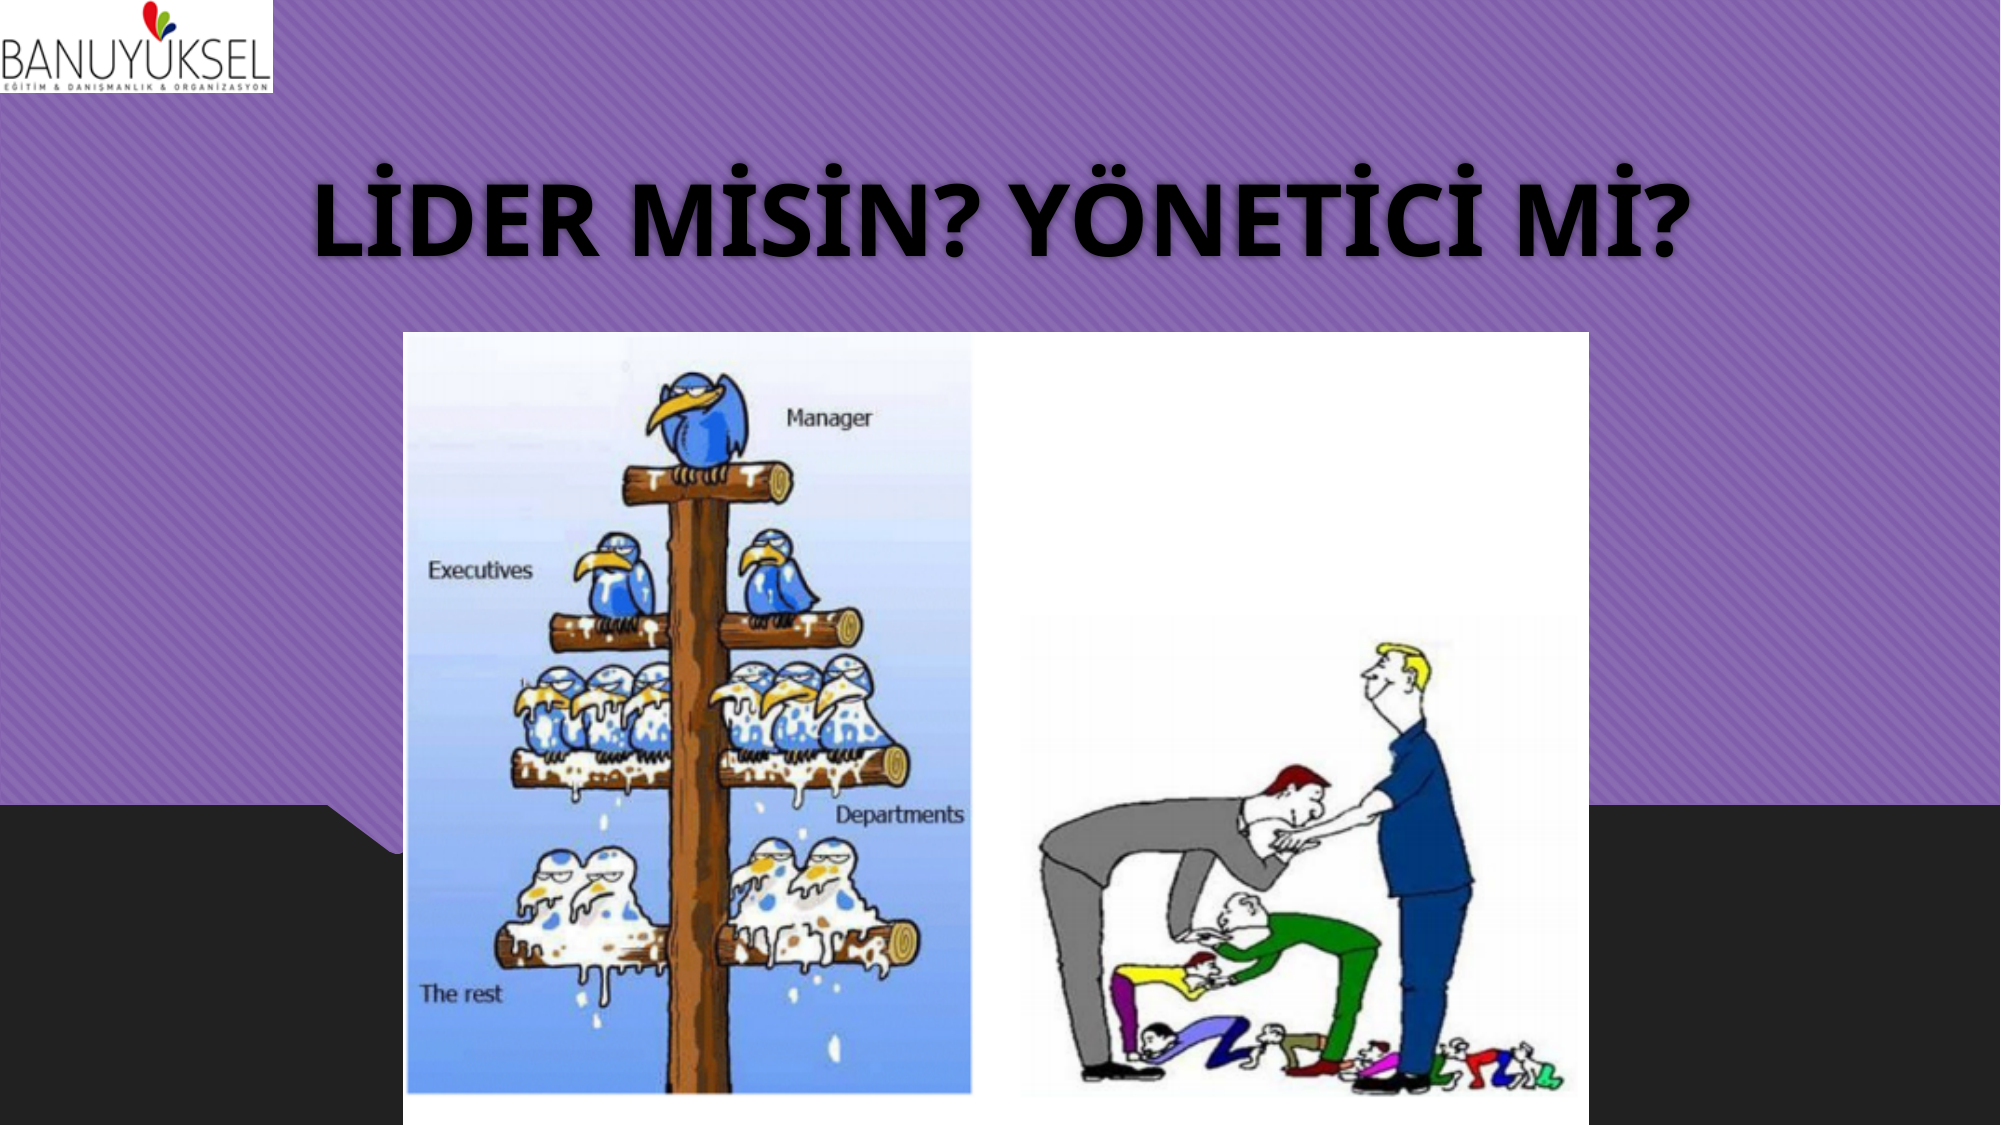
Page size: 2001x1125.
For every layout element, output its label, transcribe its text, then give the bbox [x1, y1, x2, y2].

title LİDER MİSİN? YÖNETİCİ Mİ? [134, 60, 1869, 284]
picture [0, 0, 273, 93]
picture [403, 332, 1589, 1125]
